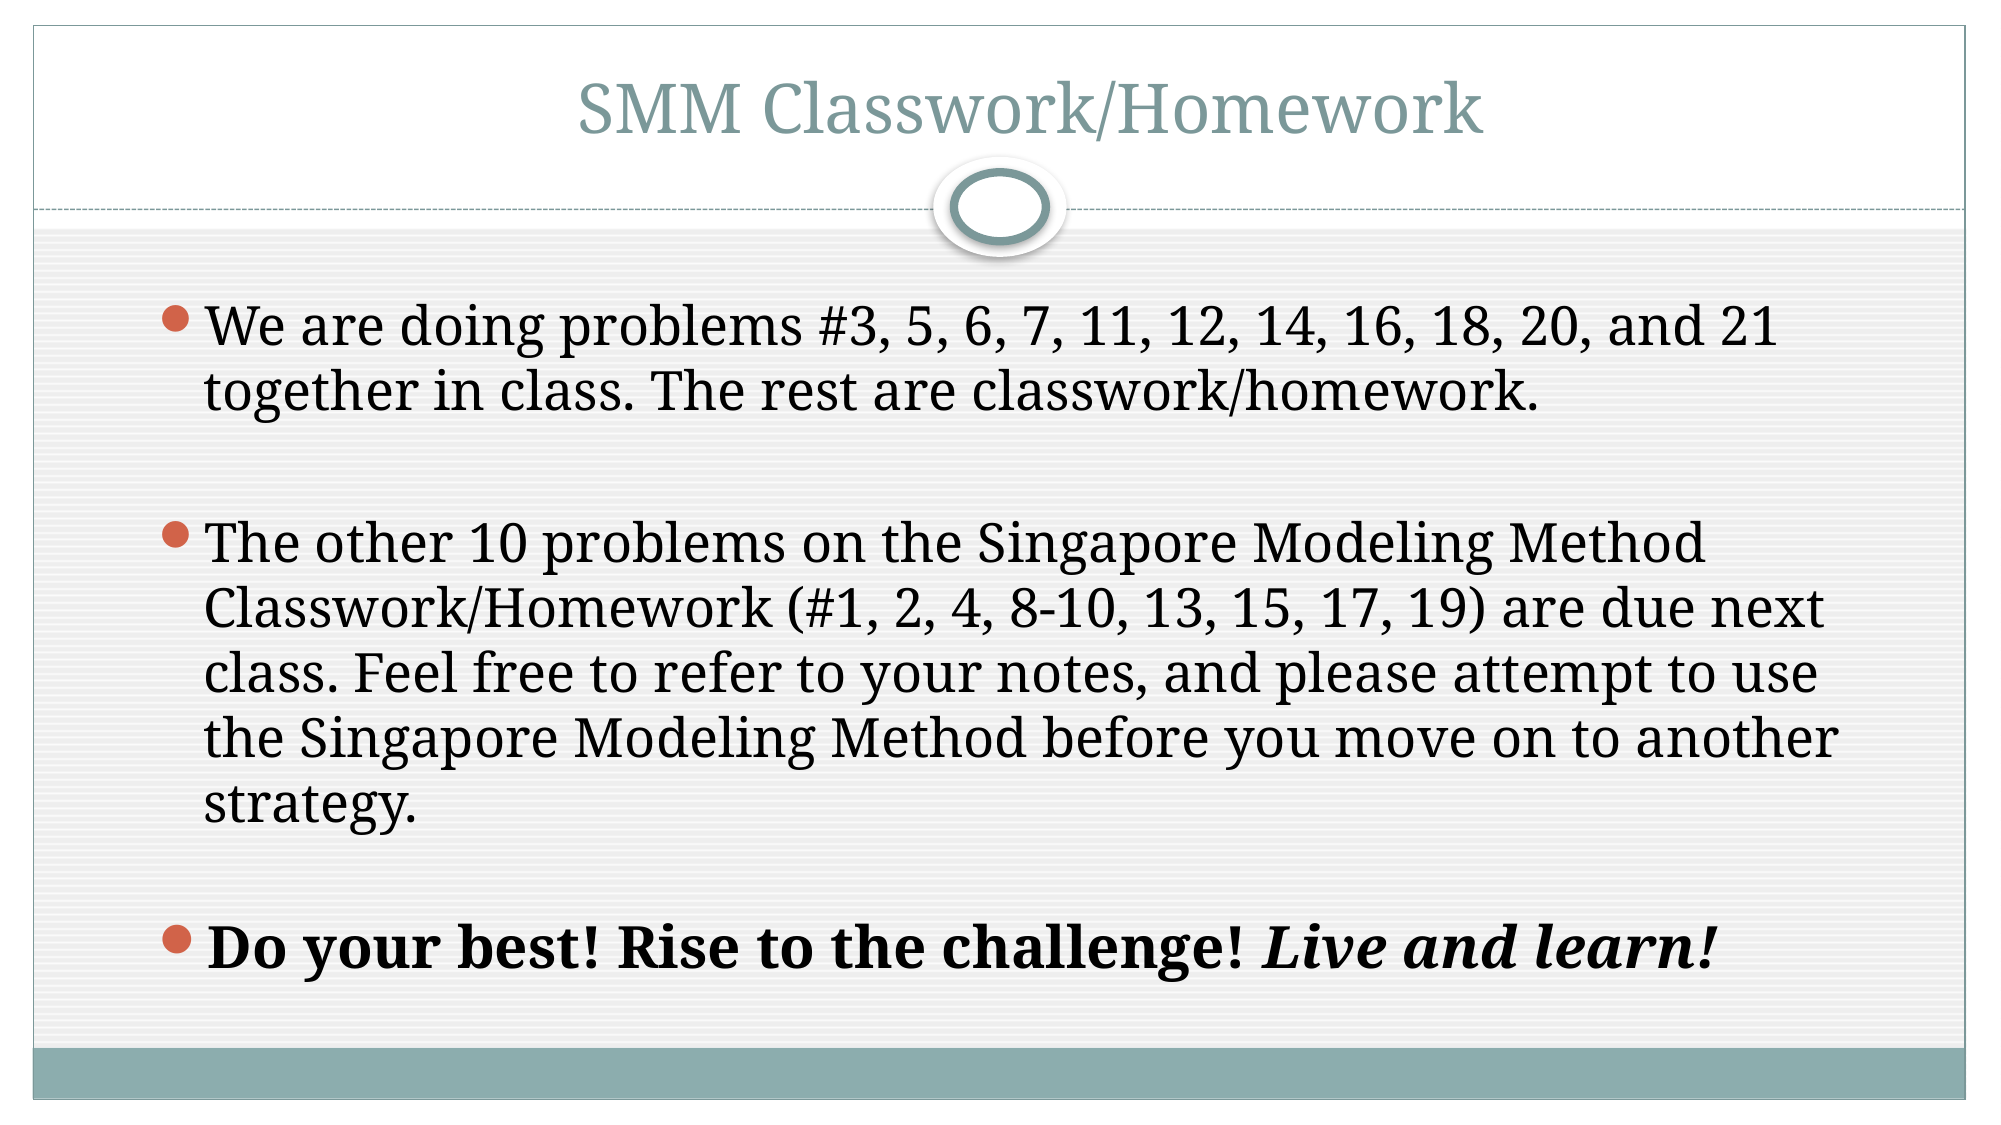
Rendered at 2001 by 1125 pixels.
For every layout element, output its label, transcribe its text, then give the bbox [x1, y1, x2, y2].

list We are doing problems #3, 5, 6, 7, 11, 12, 14, 16, 18, 20, and 21 together in class. The rest are classwork/homework. The other 10 problems on the Singapore Modeling Method Classwork/Homework (#1, 2, 4, 8-10, 13, 15, 17, 19) are due next class. Feel free to refer to your notes, and please attempt to use the Singapore Modeling Method before you move on to another strategy. Do your best! Rise to the challenge! Live and learn! [143, 284, 1896, 1037]
title SMM Classwork/Homework [62, 0, 2000, 155]
